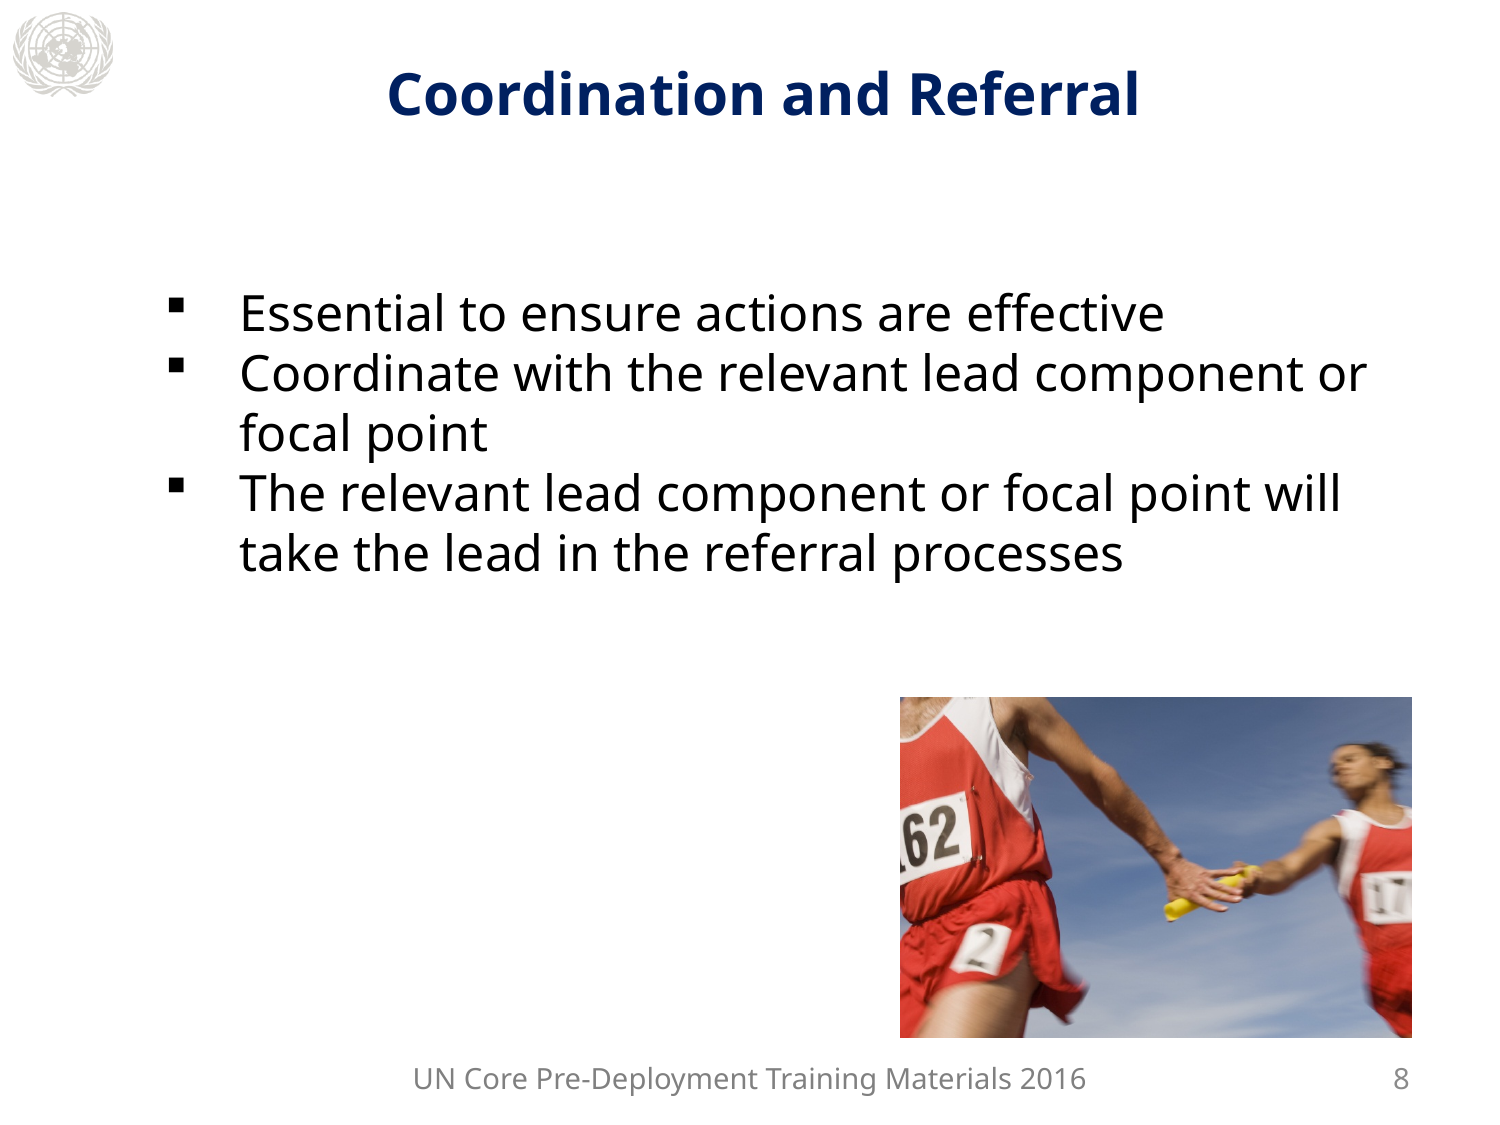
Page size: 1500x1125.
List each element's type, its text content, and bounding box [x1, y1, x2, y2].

text_box Coordination and Referral [73, 48, 1427, 215]
text_box Essential to ensure actions are effective Coordinate with the relevant lead component or focal point The relevant lead component or focal point will take the lead in the referral processes [150, 274, 1450, 589]
picture [13, 12, 113, 97]
text_box UN Core Pre-Deployment Training Materials 2016 [350, 1052, 1150, 1103]
slide_number 8 [1150, 1052, 1425, 1103]
picture [899, 697, 1412, 1038]
